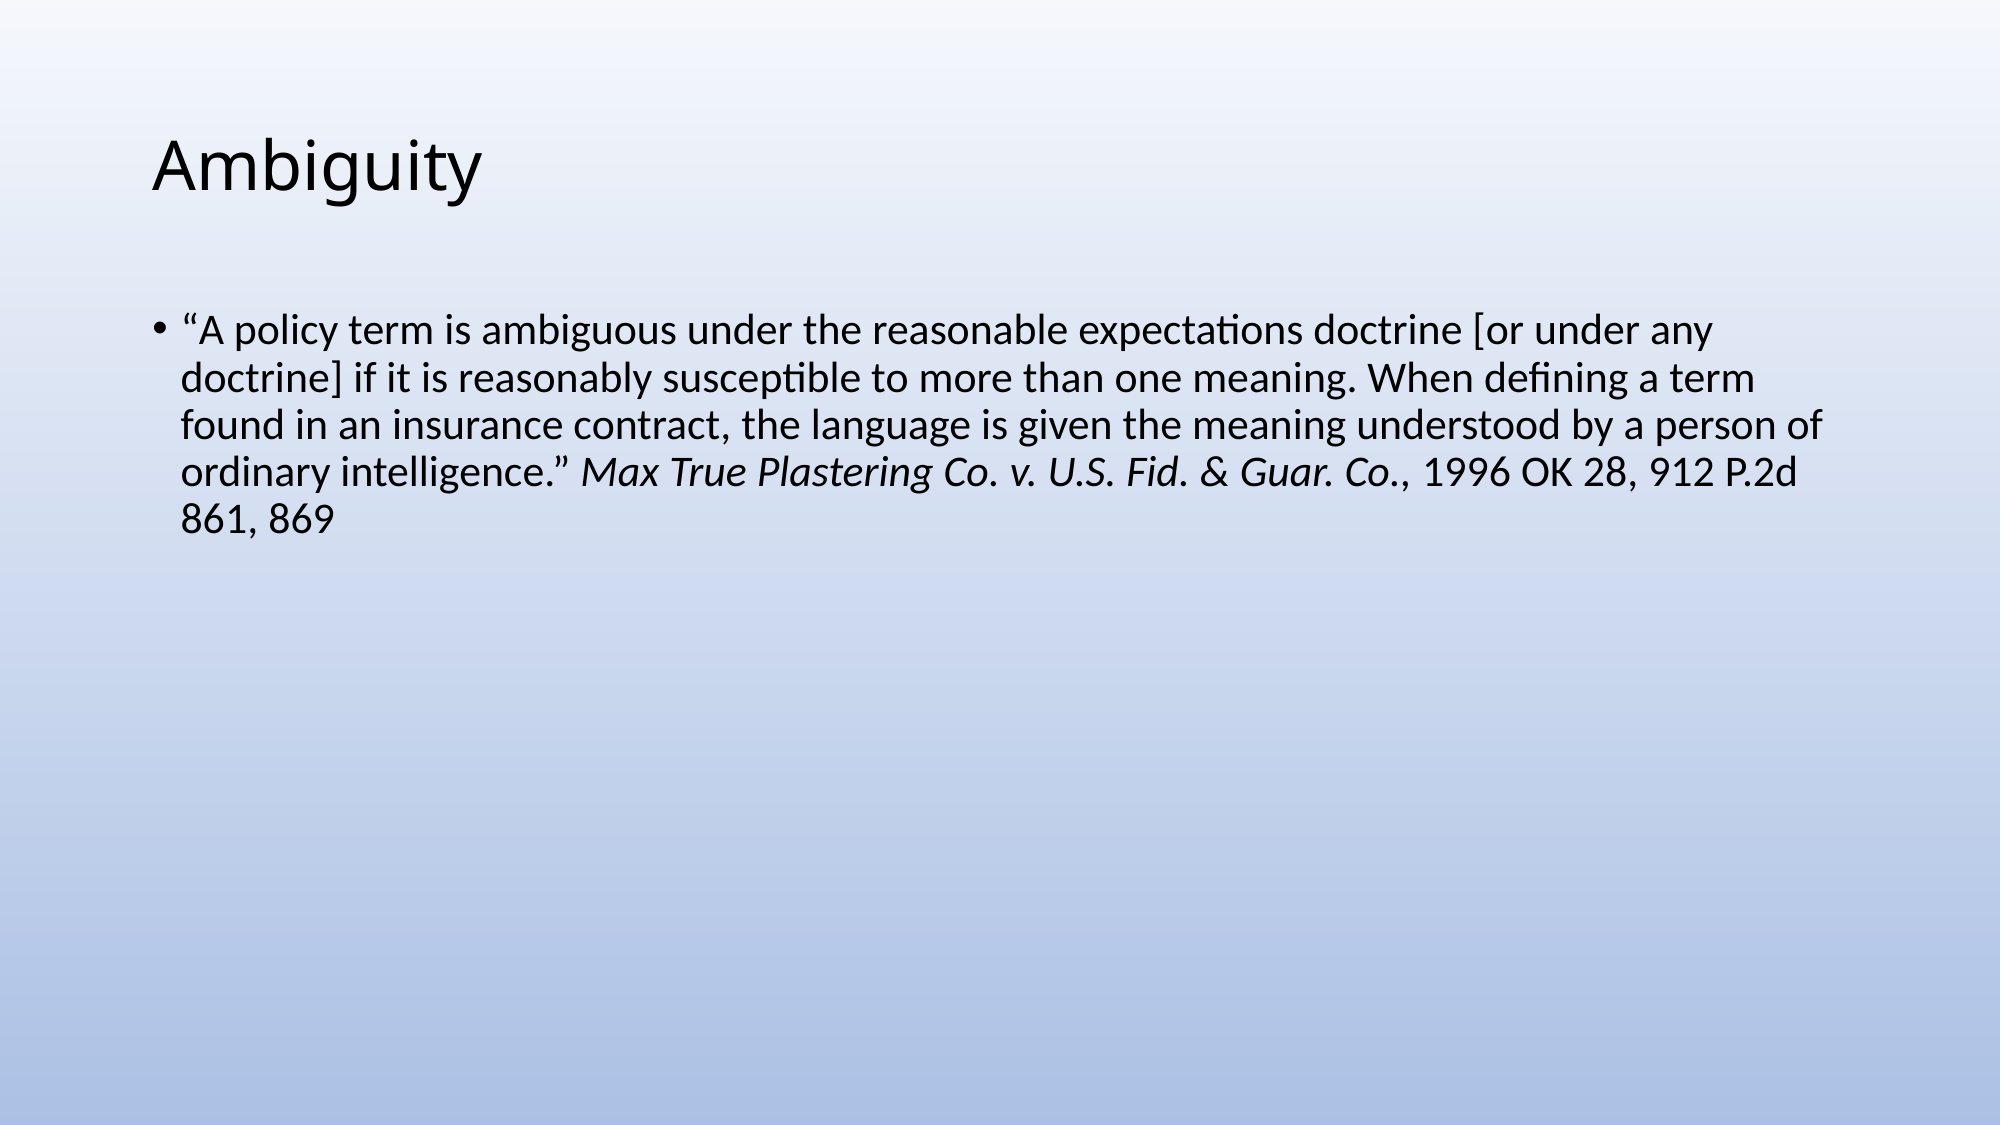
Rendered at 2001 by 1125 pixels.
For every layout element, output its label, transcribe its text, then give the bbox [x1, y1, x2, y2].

list “A policy term is ambiguous under the reasonable expectations doctrine [or under any doctrine] if it is reasonably susceptible to more than one meaning. When defining a term found in an insurance contract, the language is given the meaning understood by a person of ordinary intelligence.” Max True Plastering Co. v. U.S. Fid. & Guar. Co., 1996 OK 28, 912 P.2d 861, 869 [137, 299, 1863, 1014]
title Ambiguity [137, 59, 1863, 278]
